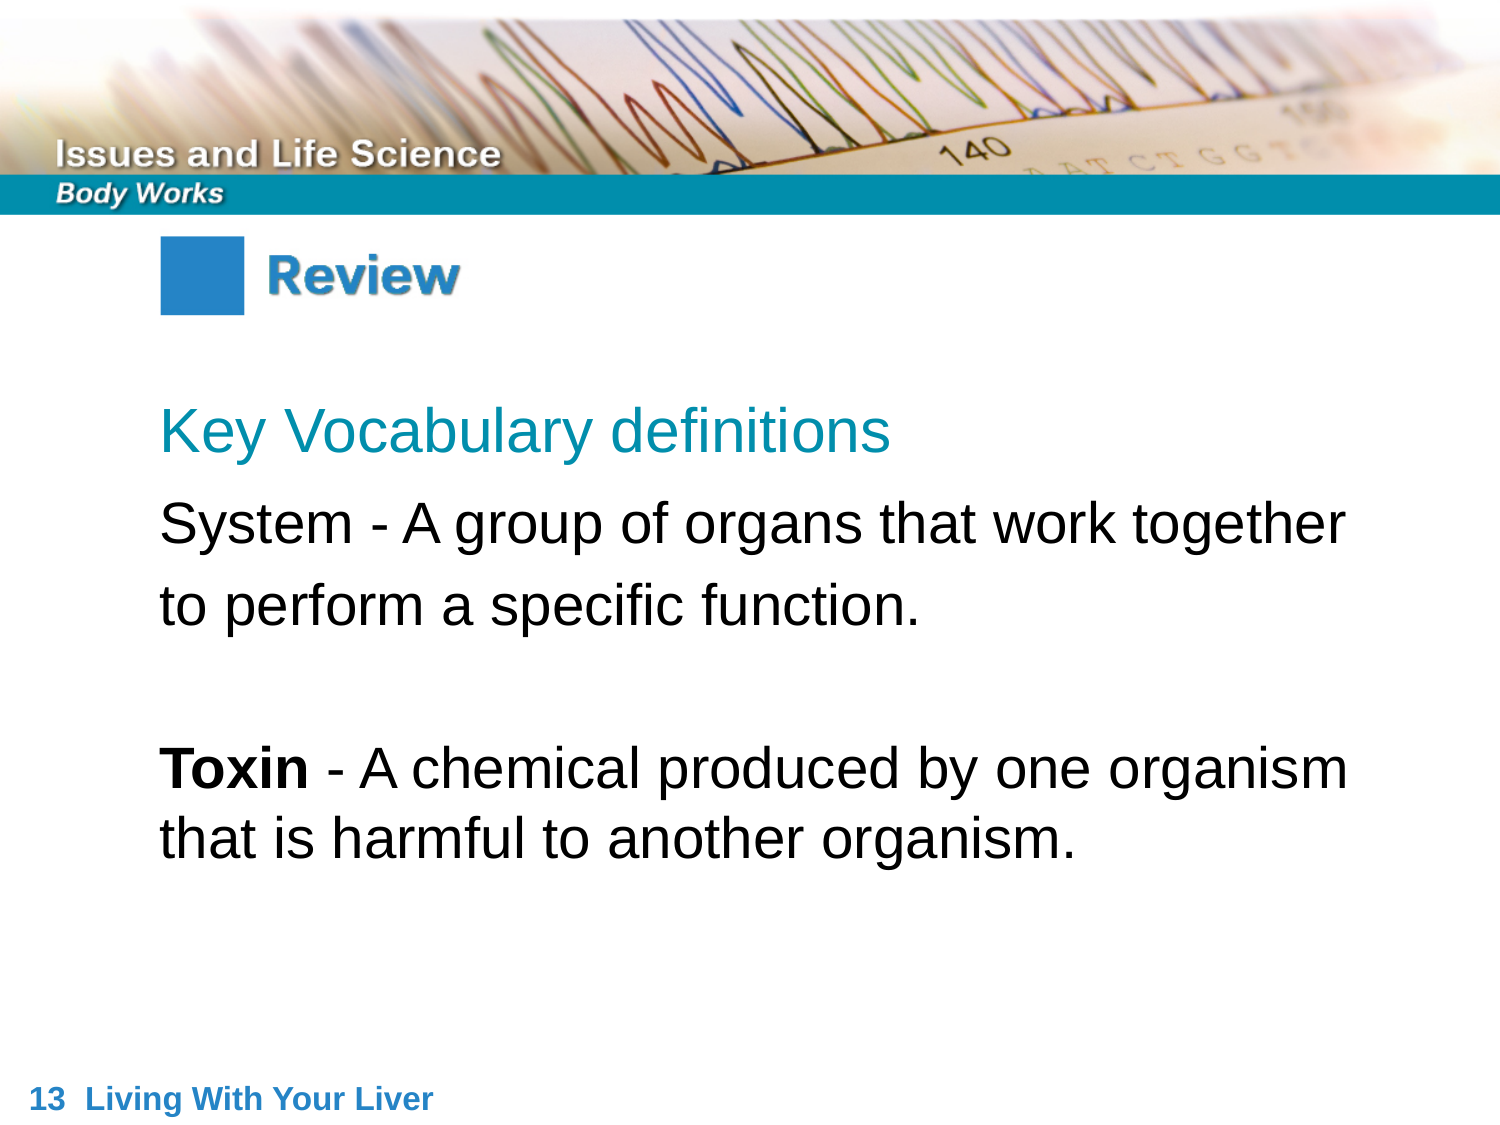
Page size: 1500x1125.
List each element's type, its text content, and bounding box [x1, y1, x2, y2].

list Key Vocabulary definitions [144, 383, 1443, 478]
list System - A group of organs that work together to perform a specific function. Toxin - A chemical produced by one organism that is harmful to another organism. [144, 478, 1443, 1077]
picture [0, 0, 1500, 354]
